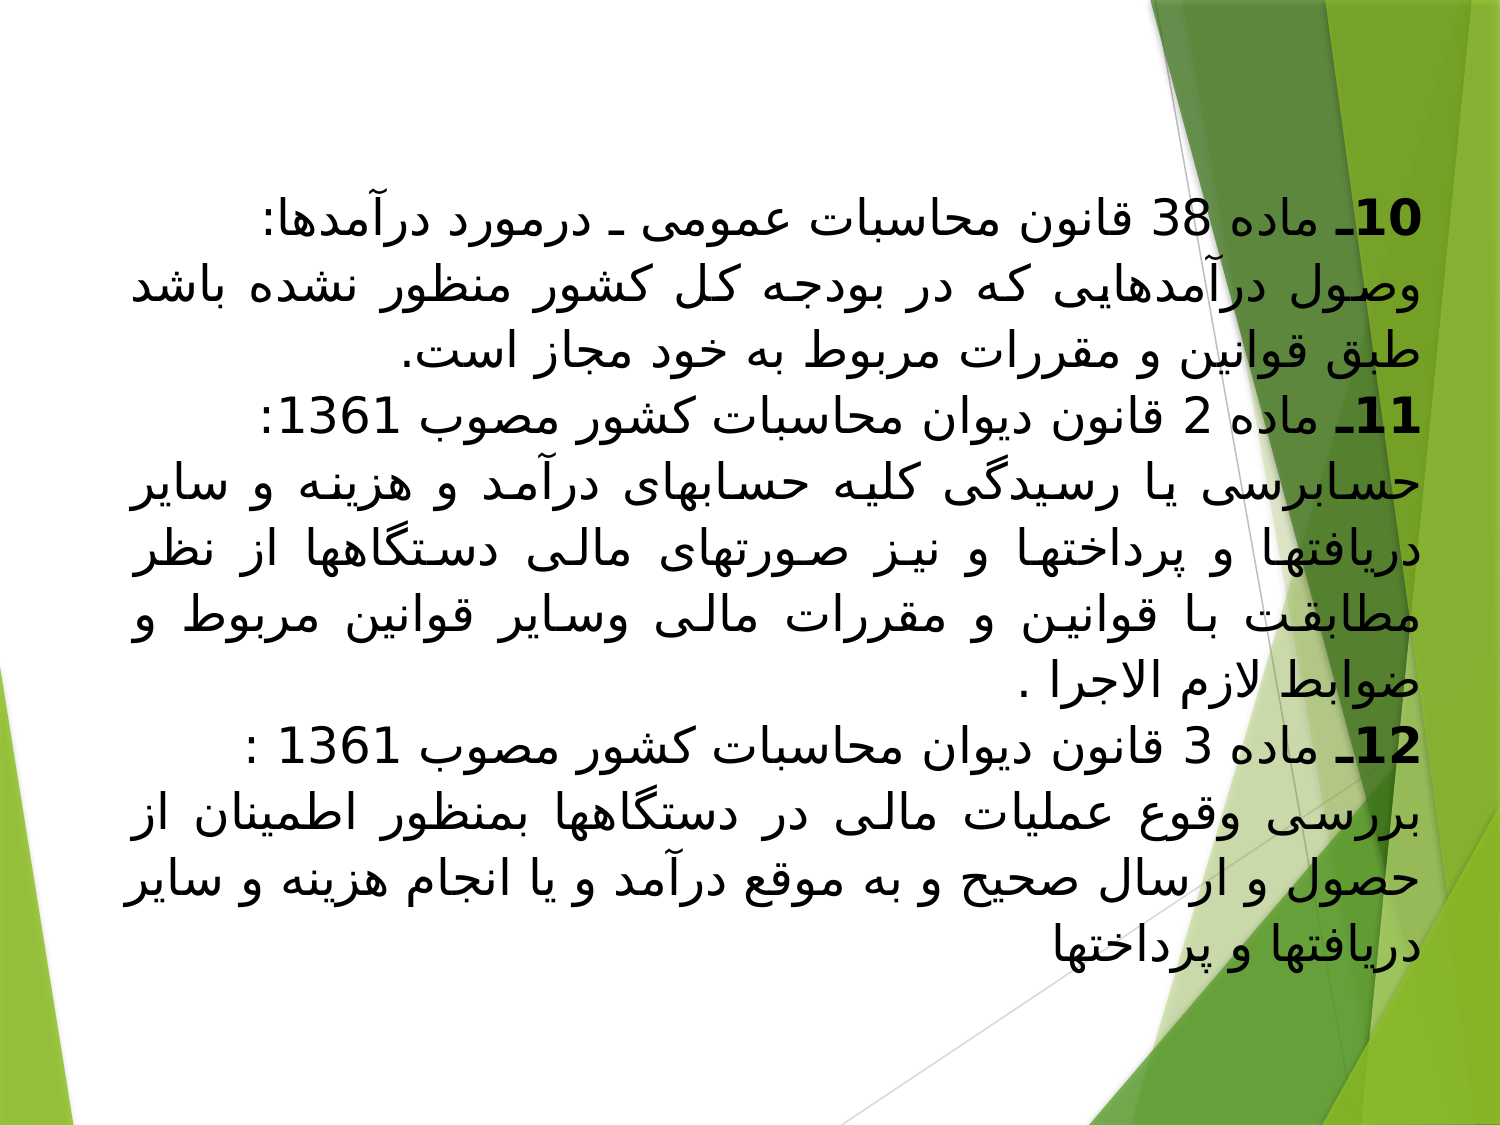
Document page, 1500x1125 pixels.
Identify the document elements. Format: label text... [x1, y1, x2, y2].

text_box 10ـ ماده 38 قانون محاسبات عمومی ـ درمورد درآمدها: وصول درآمدهایی که در بودجه کل کشور منظور نشده باشد طبق قوانین و مقررات مربوط به خود مجاز است. 11ـ ماده 2 قانون دیوان محاسبات کشور مصوب 1361: حسابرسی یا رسیدگی کلیه حسابهای درآمد و هزینه و سایر دریافتها و پرداختها و نیز صورتهای مالی دستگاهها از نظر مطابقت با قوانین و مقررات مالی وسایر قوانین مربوط و ضوابط لازم الاجرا . 12ـ ماده 3 قانون دیوان محاسبات کشور مصوب 1361 : بررسی وقوع عملیات مالی در دستگاهها بمنظور اطمینان از حصول و ارسال صحیح و به موقع درآمد و یا انجام هزینه و سایر دریافتها و پرداختها [110, 172, 1438, 979]
